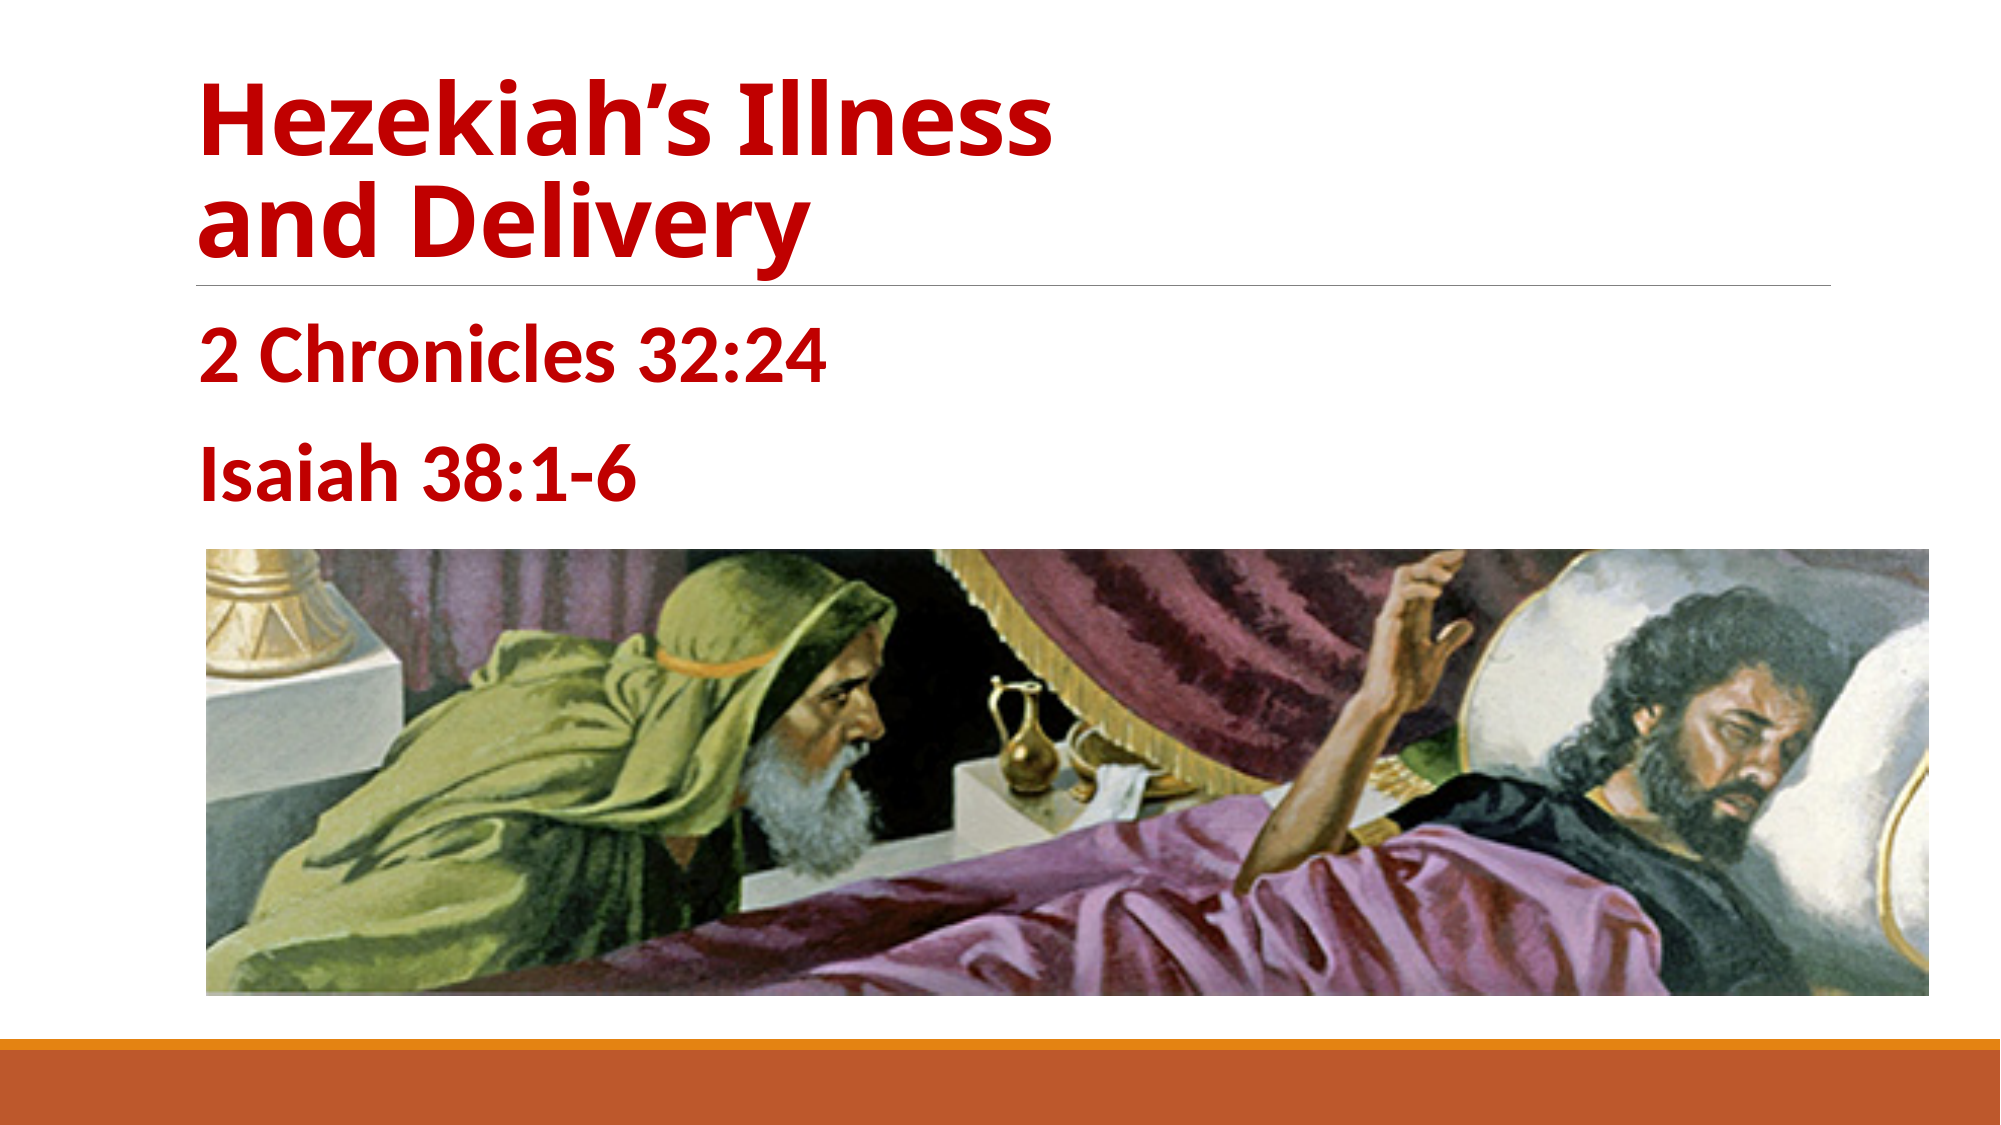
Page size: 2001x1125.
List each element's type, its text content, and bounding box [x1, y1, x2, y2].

picture [205, 549, 1930, 996]
title Hezekiah’s Illness and Delivery [180, 47, 1170, 285]
list 2 Chronicles 32:24 Isaiah 38:1-6 [180, 302, 900, 963]
